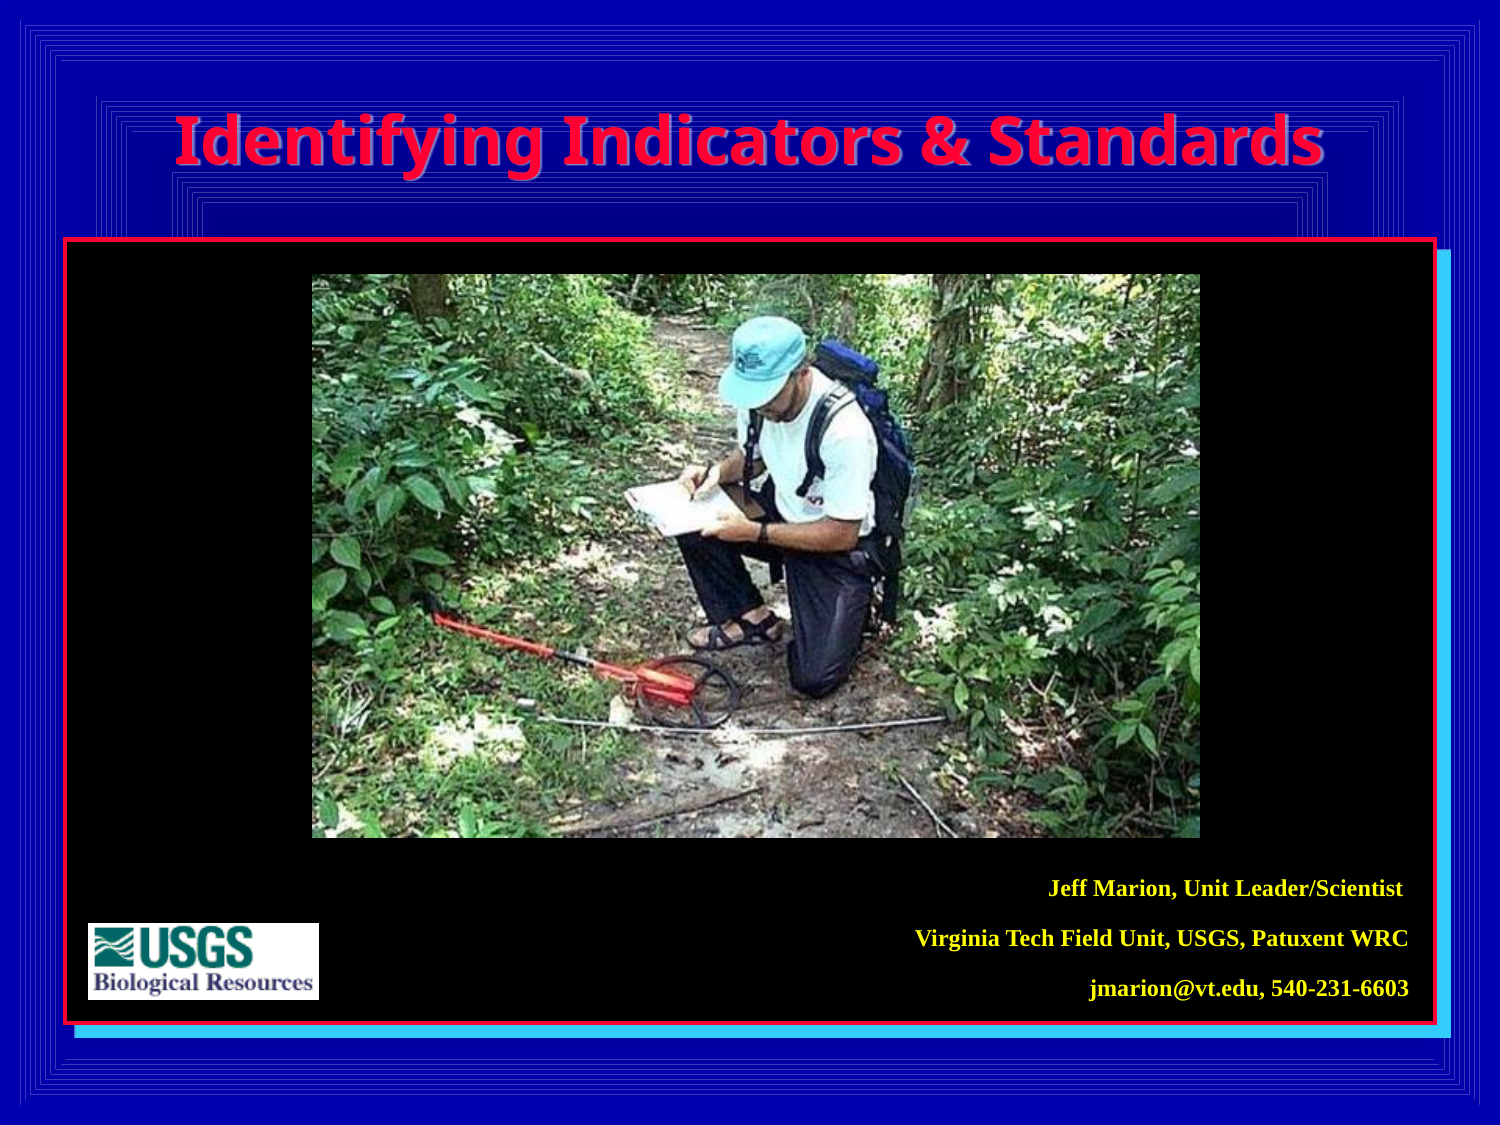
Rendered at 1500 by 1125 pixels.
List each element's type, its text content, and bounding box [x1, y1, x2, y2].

picture [87, 923, 319, 1000]
text_box Jeff Marion, Unit Leader/Scientist Virginia Tech Field Unit, USGS, Patuxent WRC jmarion@vt.edu, 540-231-6603 [350, 859, 1425, 1026]
title Identifying Indicators & Standards [75, 50, 1425, 225]
picture [312, 274, 1200, 838]
